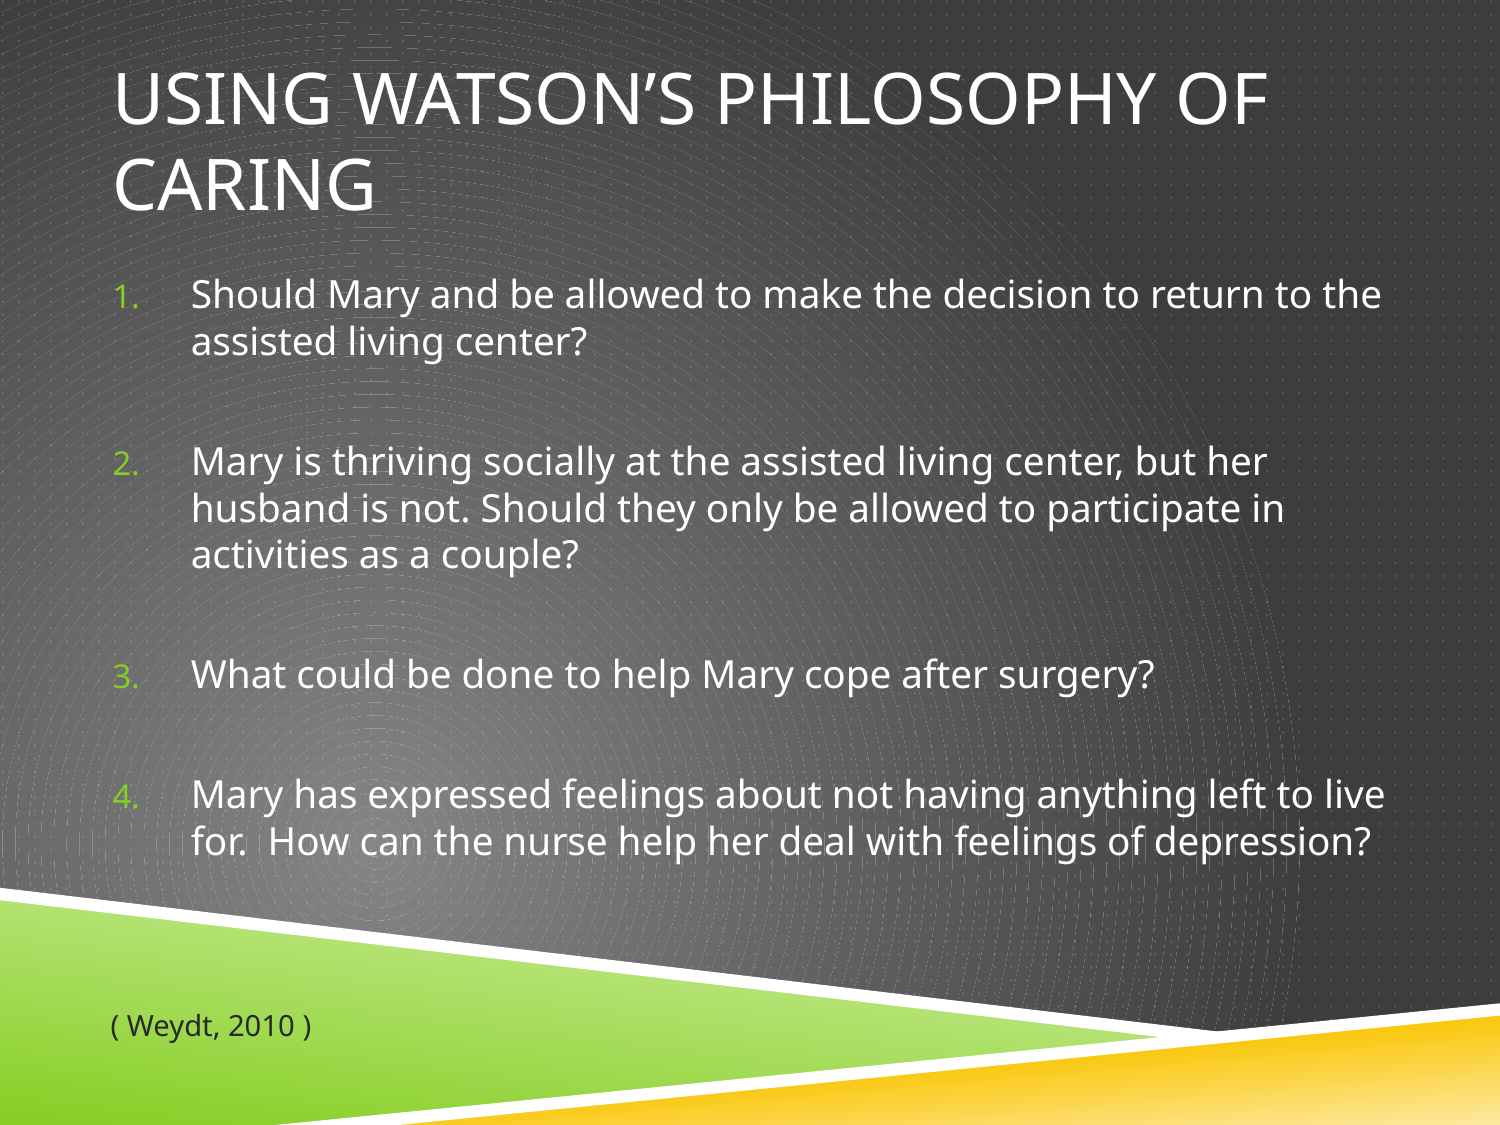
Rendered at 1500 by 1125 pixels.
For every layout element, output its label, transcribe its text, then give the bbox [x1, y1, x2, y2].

list Should Mary and be allowed to make the decision to return to the assisted living center? Mary is thriving socially at the assisted living center, but her husband is not. Should they only be allowed to participate in activities as a couple? What could be done to help Mary cope after surgery? Mary has expressed feelings about not having anything left to live for. How can the nurse help her deal with feelings of depression? [112, 262, 1388, 875]
title Using Watson’s Philosophy of Caring [112, 45, 1388, 233]
text_box ( Weydt, 2010 ) [99, 999, 450, 1075]
